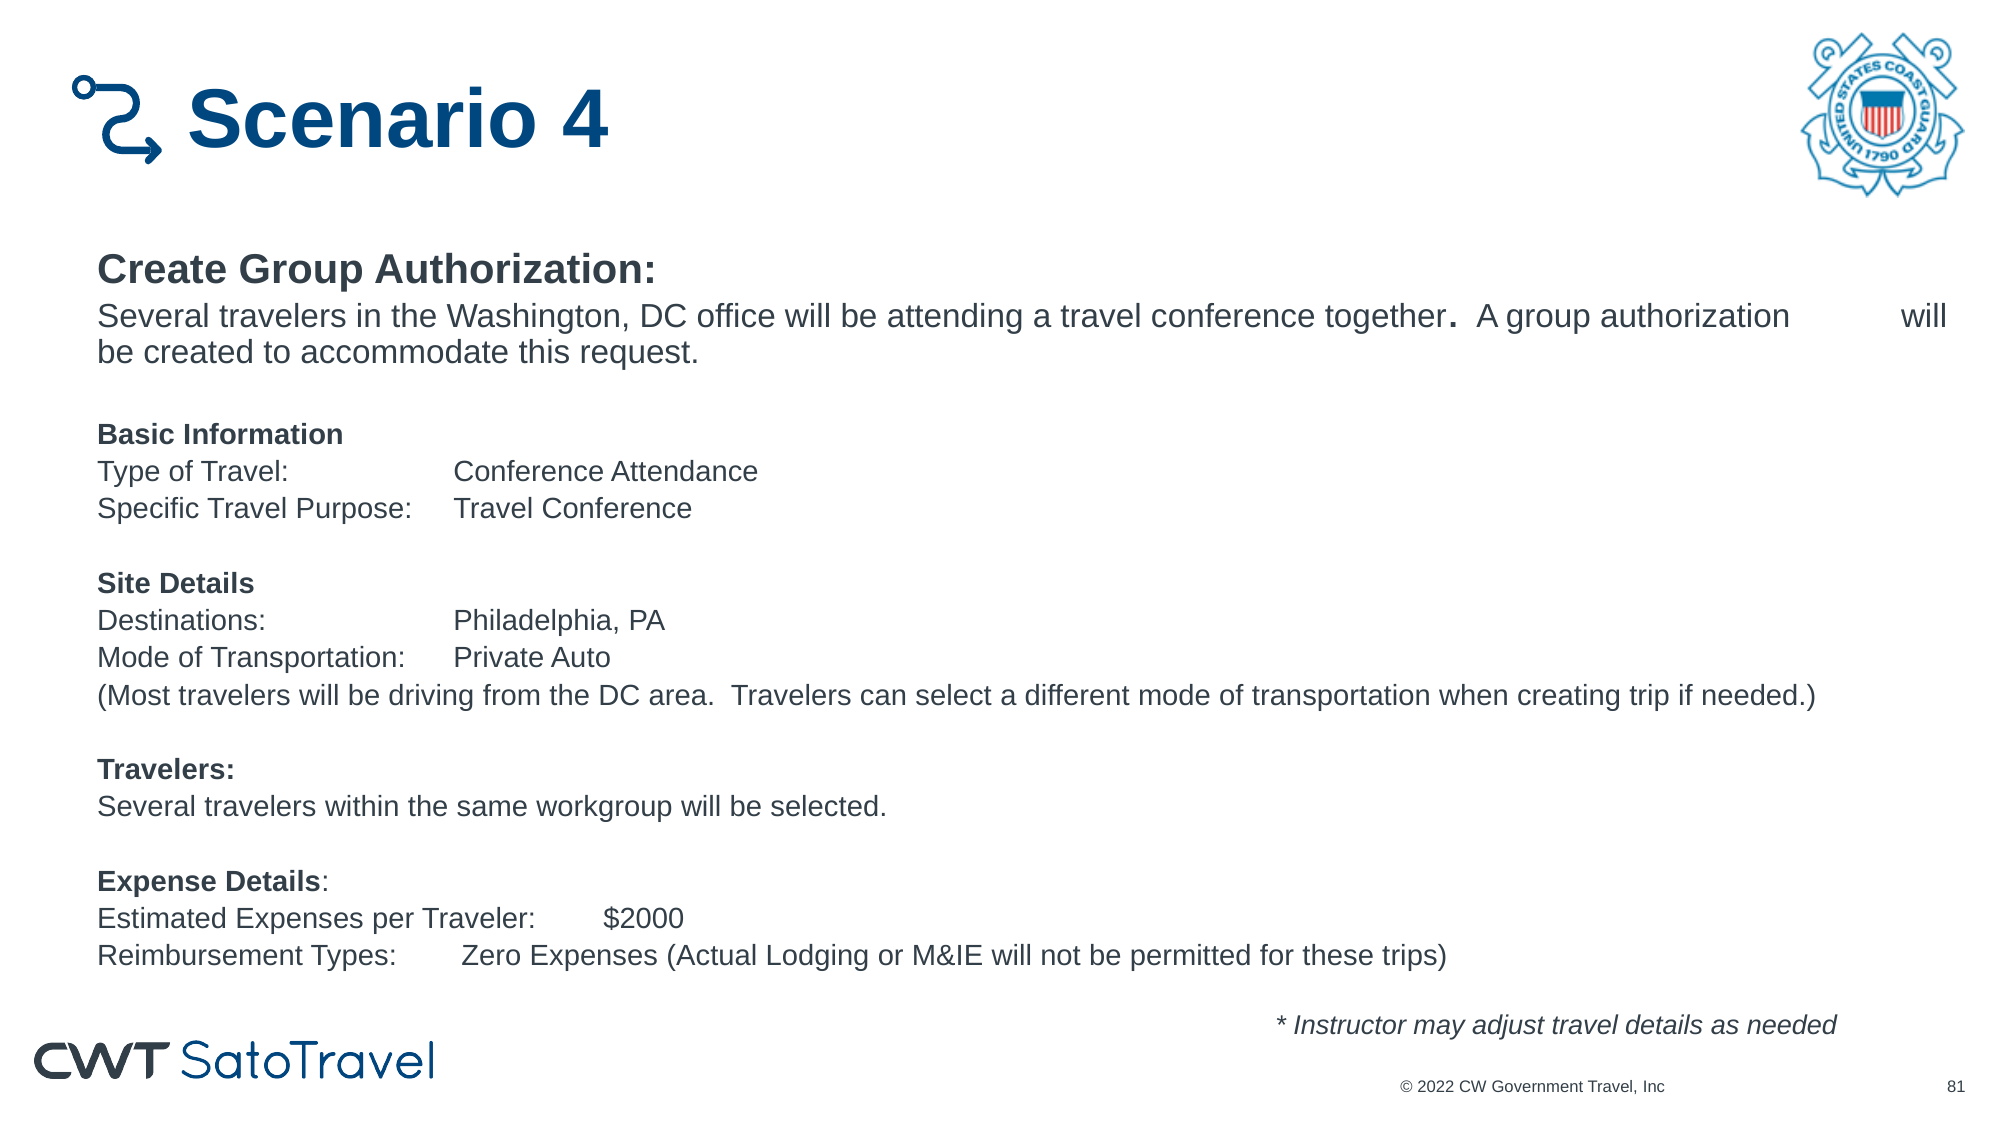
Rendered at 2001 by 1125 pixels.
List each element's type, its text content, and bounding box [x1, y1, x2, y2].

picture [1800, 32, 1965, 198]
list Create Group Authorization: Several travelers in the Washington, DC office will be attending a travel conference together. A group authorization will be created to accommodate this request. Basic Information Type of Travel: Conference Attendance Specific Travel Purpose: Travel Conference Site Details Destinations: Philadelphia, PA Mode of Transportation: Private Auto (Most travelers will be driving from the DC area. Travelers can select a different mode of transportation when creating trip if needed.) Travelers: Several travelers within the same workgroup will be selected. Expense Details: Estimated Expenses per Traveler: $2000 Reimbursement Types: Zero Expenses (Actual Lodging or M&IE will not be permitted for these trips) [82, 239, 1966, 955]
text_box * Instructor may adjust travel details as needed [1260, 999, 1852, 1048]
footer © 2022 CW Government Travel, Inc [1257, 1075, 1918, 1098]
picture [34, 1040, 433, 1079]
title Scenario 4 [187, 79, 1918, 218]
slide_number 80 [1931, 1075, 1966, 1098]
